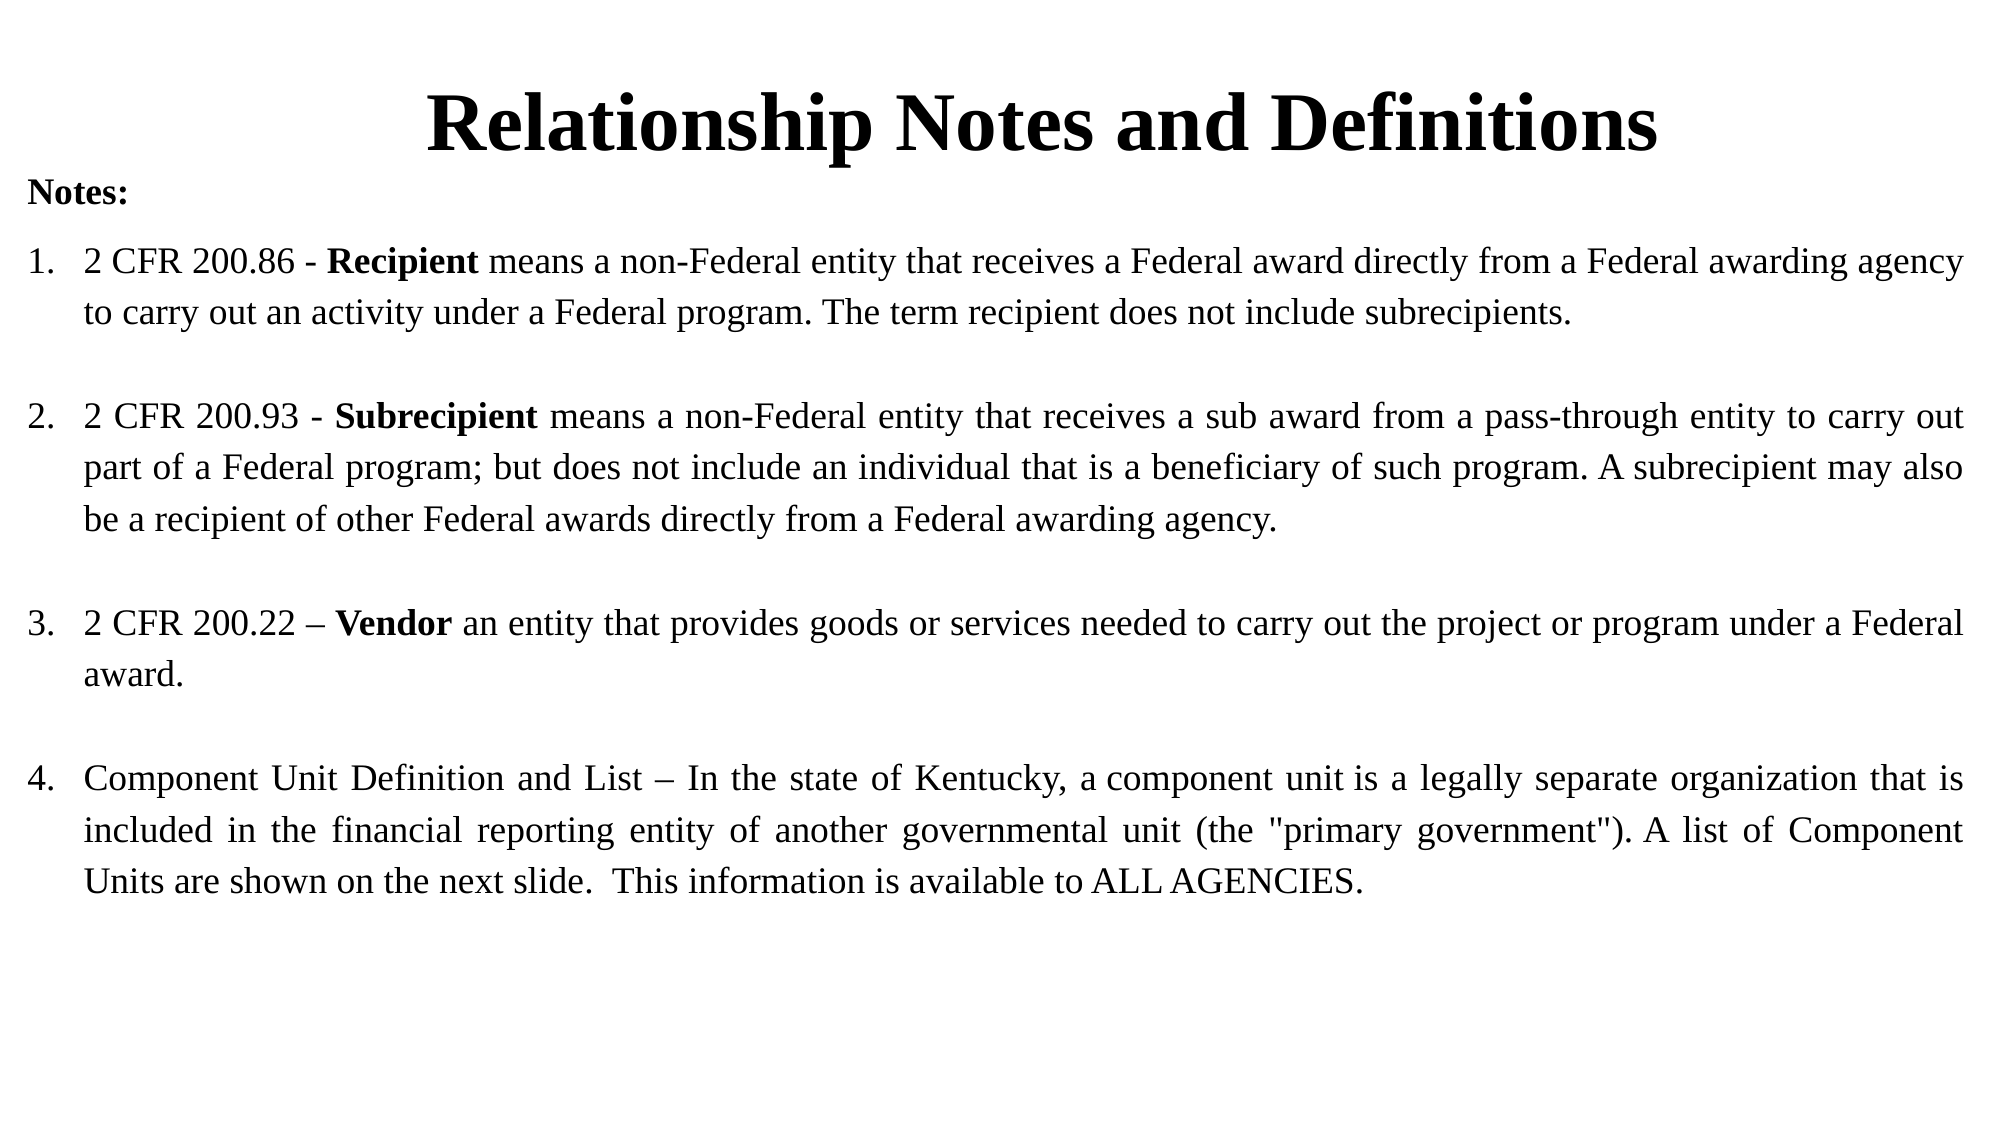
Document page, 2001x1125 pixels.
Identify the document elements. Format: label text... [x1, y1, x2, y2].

text_box Relationship Notes and Definitions [33, 45, 1969, 175]
text_box Notes: 2 CFR 200.86 - Recipient means a non-Federal entity that receives a Federal award directly from a Federal awarding agency to carry out an activity under a Federal program. The term recipient does not include subrecipients. 2 CFR 200.93 - Subrecipient means a non‐Federal entity that receives a sub award from a pass‐through entity to carry out part of a Federal program; but does not include an individual that is a beneficiary of such program. A subrecipient may also be a recipient of other Federal awards directly from a Federal awarding agency. 2 CFR 200.22 – Vendor an entity that provides goods or services needed to carry out the project or program under a Federal award. Component Unit Definition and List – In the state of Kentucky, a component unit is a legally separate organization that is included in the financial reporting entity of another governmental unit (the "primary government"). A list of Component Units are shown on the next slide. This information is available to ALL AGENCIES. [12, 153, 1981, 961]
